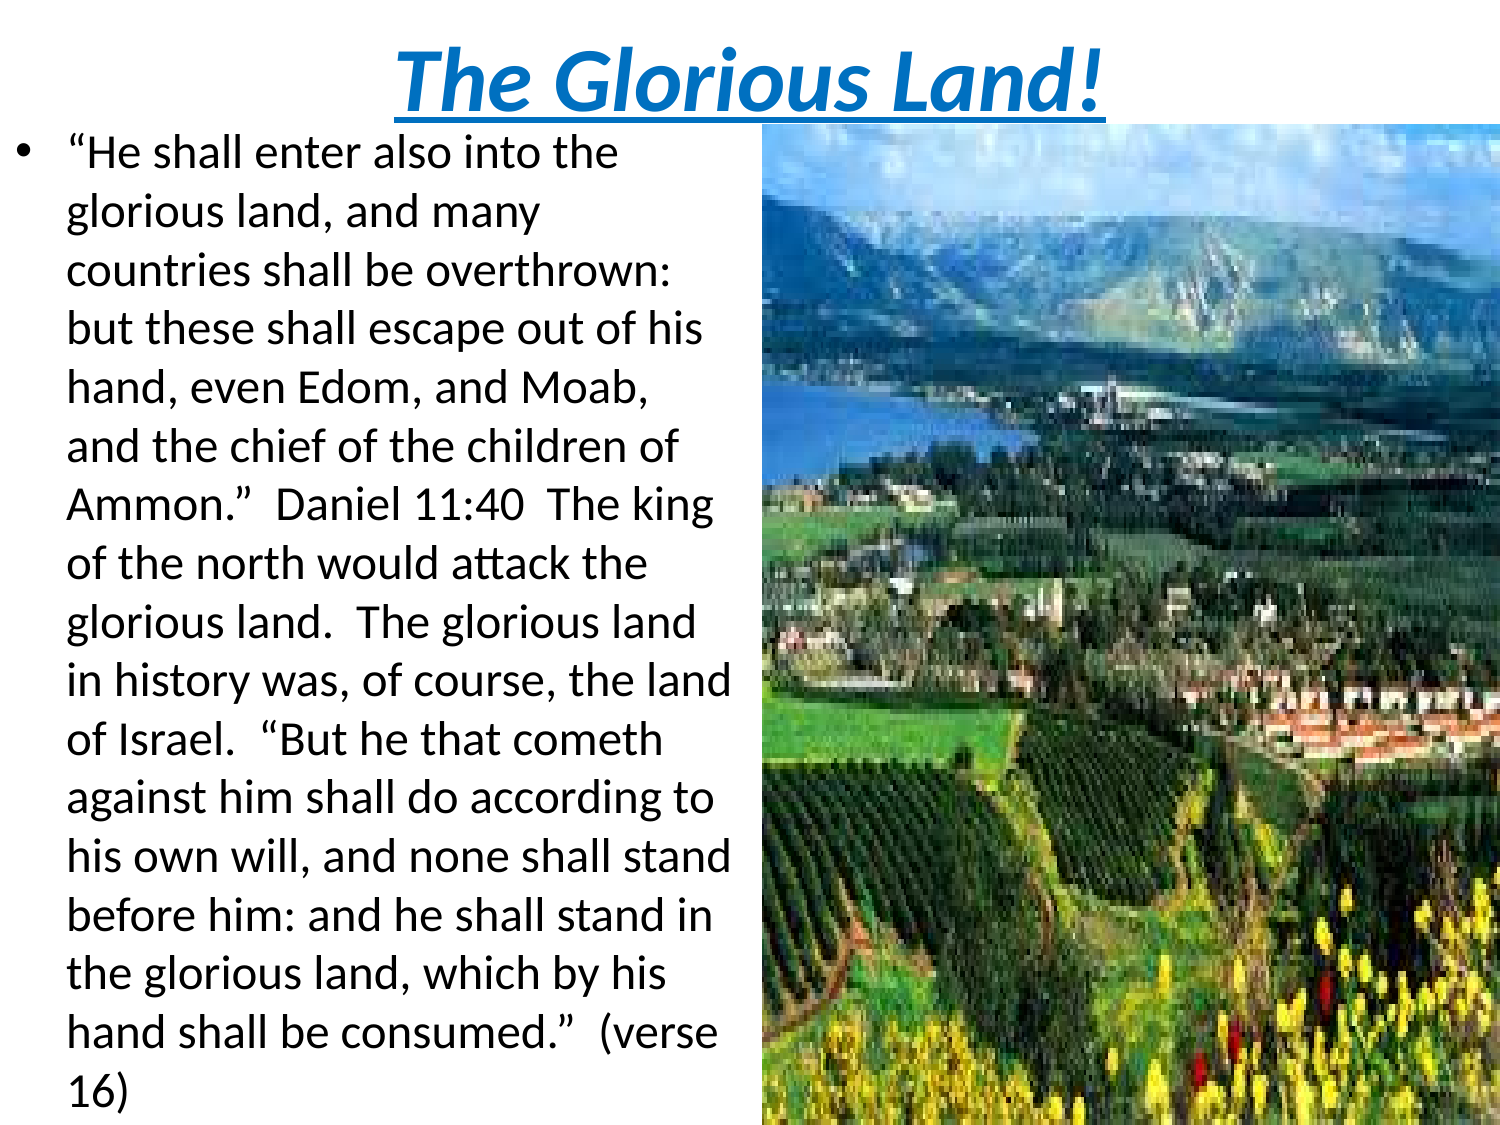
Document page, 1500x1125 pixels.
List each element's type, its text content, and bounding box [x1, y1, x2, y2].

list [762, 124, 1500, 1125]
list “He shall enter also into the glorious land, and many countries shall be overthrown: but these shall escape out of his hand, even Edom, and Moab, and the chief of the children of Ammon.” Daniel 11:40 The king of the north would attack the glorious land. The glorious land in history was, of course, the land of Israel. “But he that cometh against him shall do according to his own will, and none shall stand before him: and he shall stand in the glorious land, which by his hand shall be consumed.” (verse 16) [0, 112, 750, 1125]
title The Glorious Land! [75, 0, 1425, 150]
